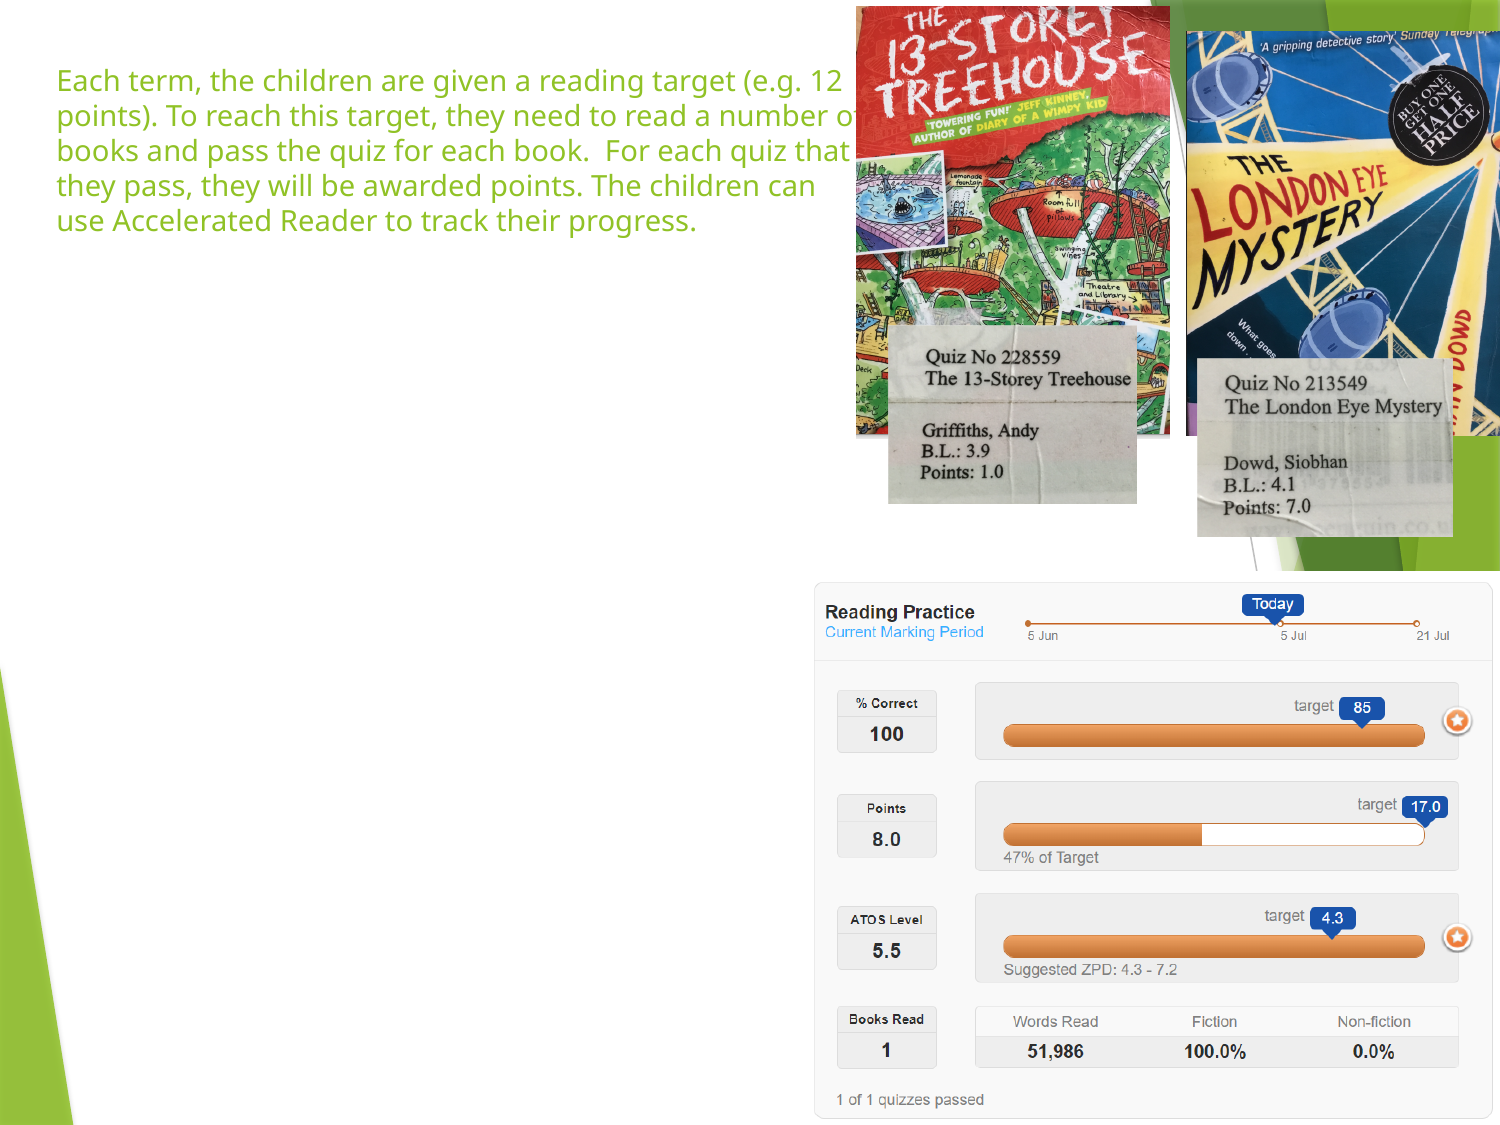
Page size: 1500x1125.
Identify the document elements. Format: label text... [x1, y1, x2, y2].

picture [809, 31, 1500, 1125]
picture [855, 5, 1170, 539]
title Each term, the children are given a reading target (e.g. 12 points). To reach this target, they need to read a number of books and pass the quiz for each book. For each quiz that they pass, they will be awarded points. The children can use Accelerated Reader to track their progress. [41, 54, 850, 269]
